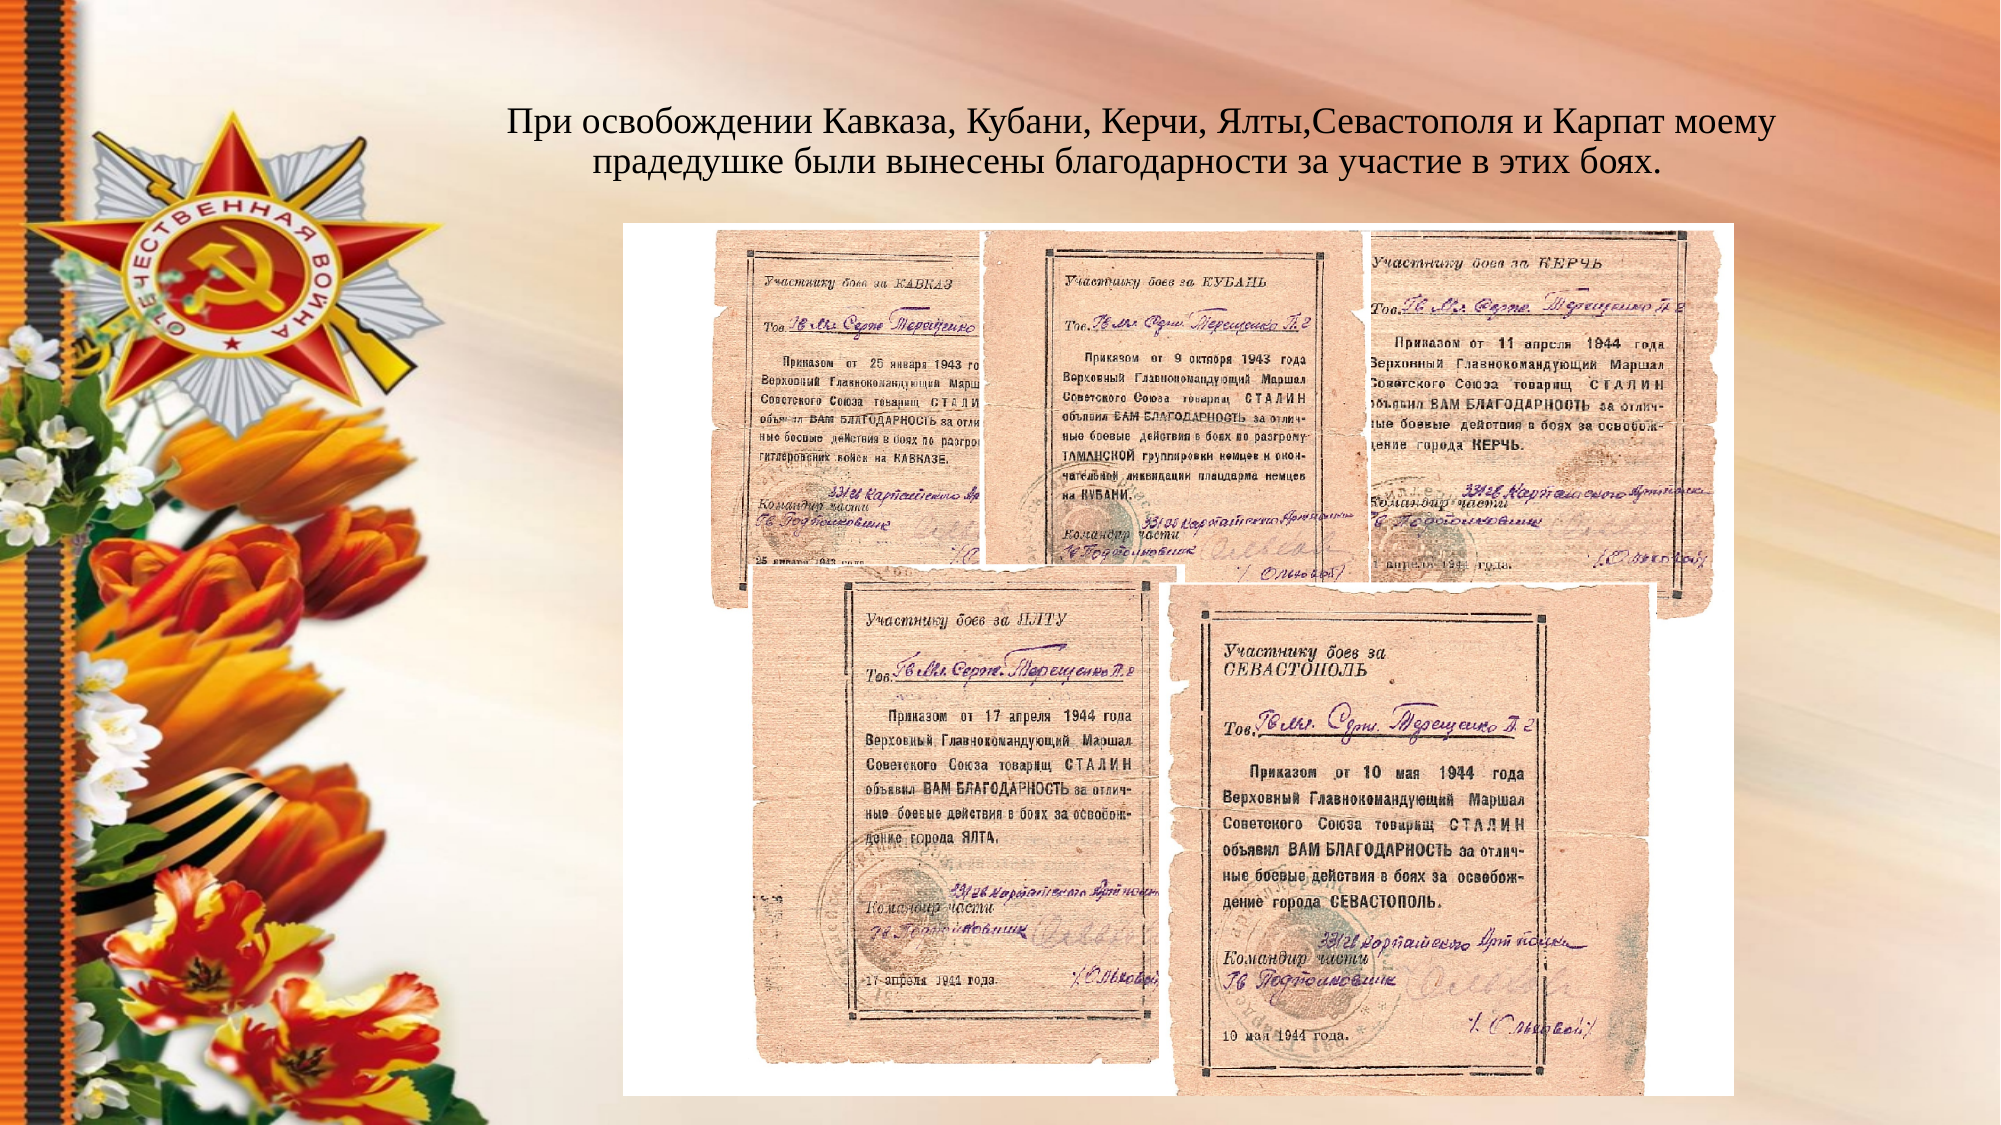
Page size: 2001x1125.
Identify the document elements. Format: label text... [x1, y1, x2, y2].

title При освобождении Кавказа, Кубани, Керчи, Ялты,Севастополя и Карпат моему прадедушке были вынесены благодарности за участие в этих боях. [422, 32, 1863, 250]
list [623, 223, 1734, 1096]
picture [0, 0, 2001, 1125]
